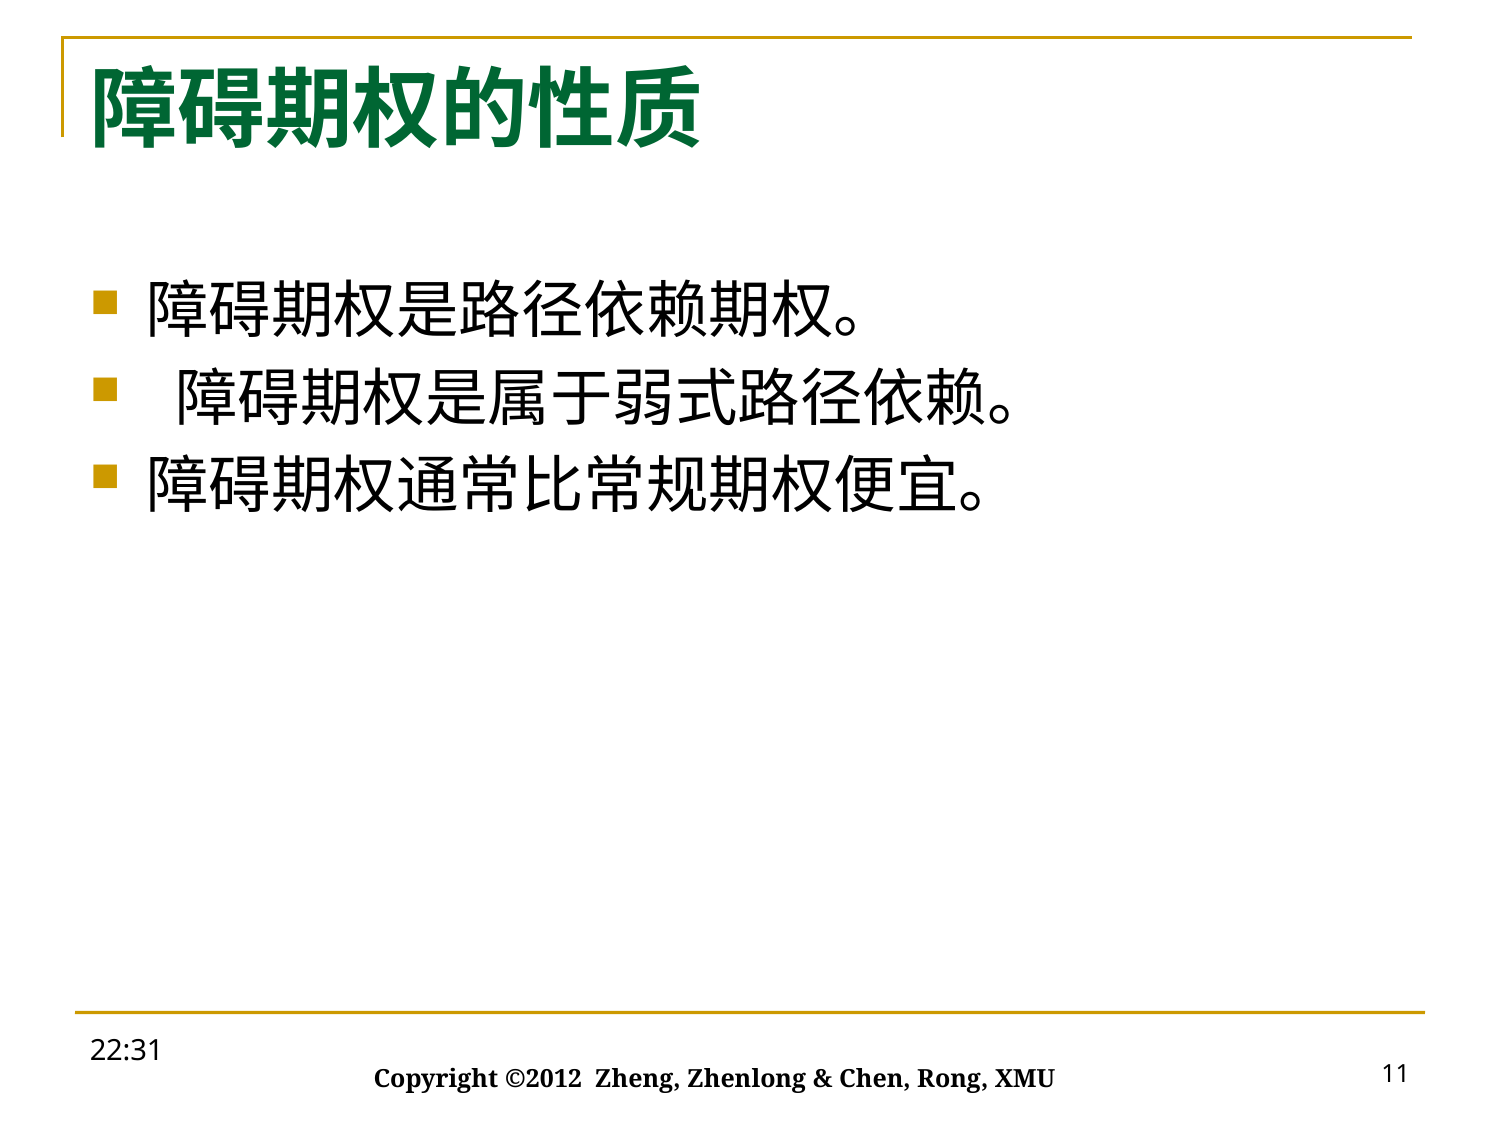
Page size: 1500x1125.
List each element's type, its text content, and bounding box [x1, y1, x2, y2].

footer Copyright ©2012 Zheng, Zhenlong & Chen, Rong, XMU [269, 1024, 1161, 1101]
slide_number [75, 1024, 269, 1100]
slide_number 11 [1074, 1023, 1426, 1100]
list 障碍期权是路径依赖期权。 障碍期权是属于弱式路径依赖。 障碍期权通常比常规期权便宜。 [74, 262, 1426, 1006]
title 障碍期权的性质 [74, 45, 1426, 233]
